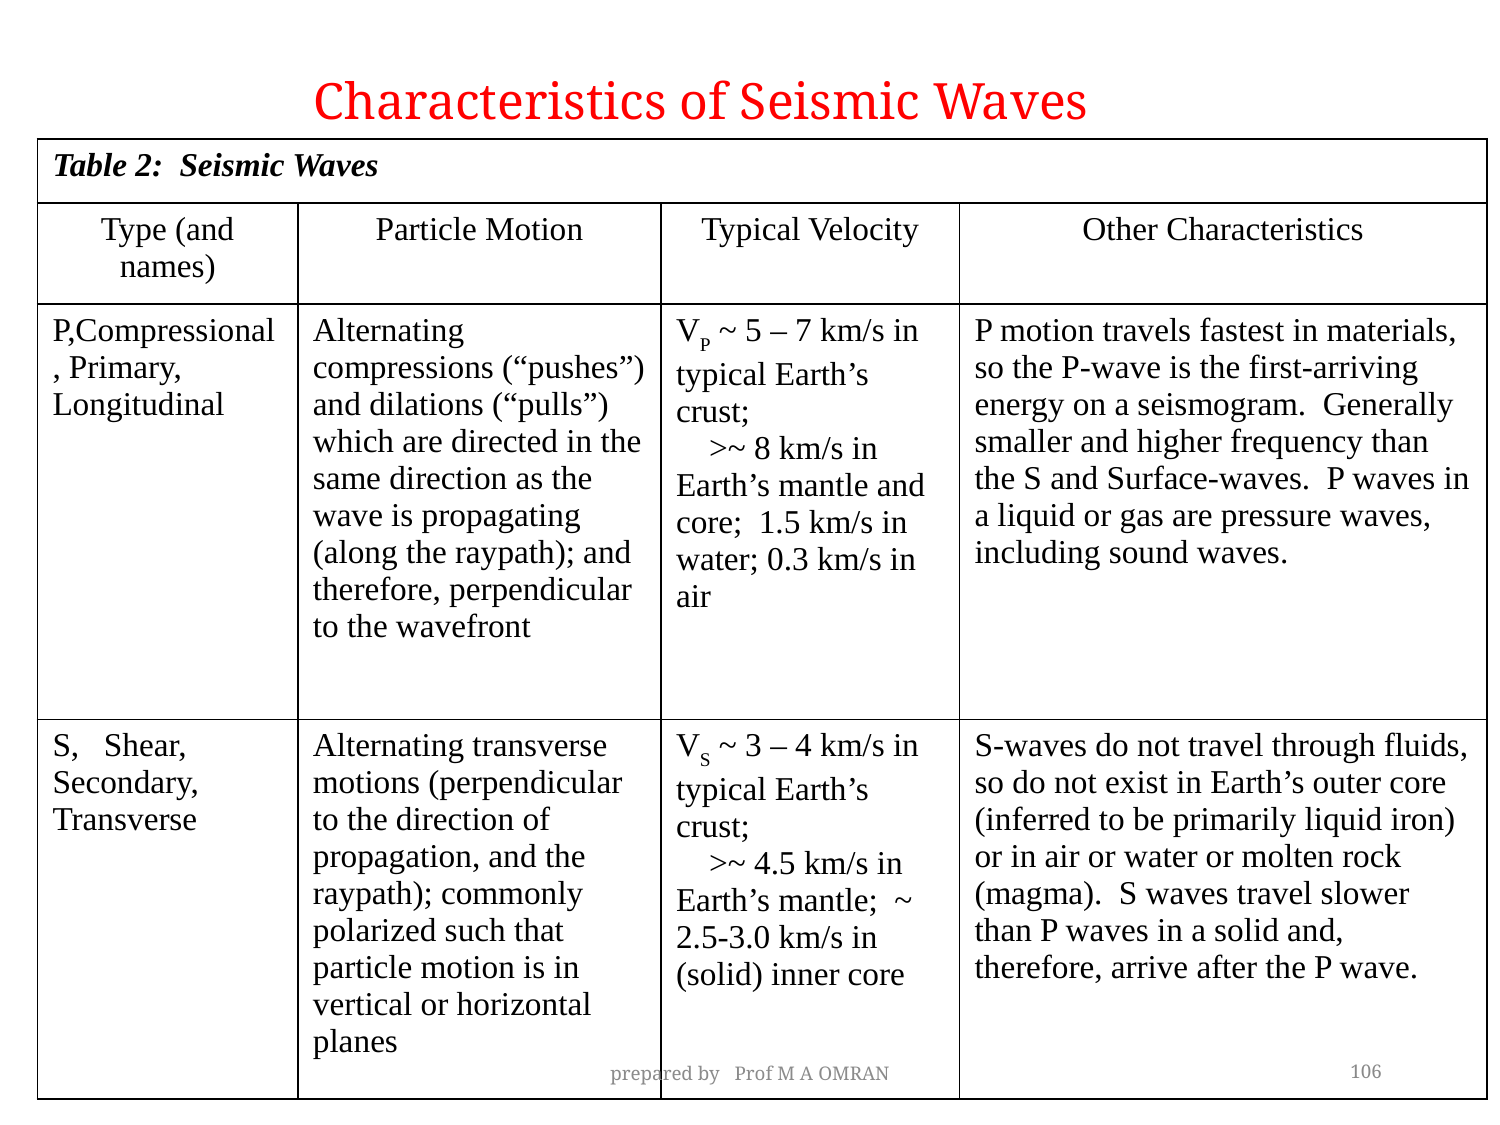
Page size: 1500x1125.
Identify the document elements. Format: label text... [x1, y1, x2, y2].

table_cell Alternating transverse motions (perpendicular to the direction of propagation, and the raypath); commonly polarized such that particle motion is in vertical or horizontal planes [299, 720, 660, 1098]
table_cell P,Compressional, Primary, Longitudinal [38, 305, 297, 719]
text_box Characteristics of Seismic Waves [299, 62, 1104, 138]
table_cell Alternating compressions (“pushes”) and dilations (“pulls”) which are directed in the same direction as the wave is propagating (along the raypath); and therefore, perpendicular to the wavefront [299, 305, 660, 719]
footer prepared by Prof M A OMRAN [496, 1042, 1004, 1103]
table_cell VP ~ 5 – 7 km/s in typical Earth’s crust; >~ 8 km/s in Earth’s mantle and core; 1.5 km/s in water; 0.3 km/s in air [662, 305, 959, 719]
table_cell VS ~ 3 – 4 km/s in typical Earth’s crust; >~ 4.5 km/s in Earth’s mantle; ~ 2.5-3.0 km/s in (solid) inner core [662, 720, 959, 1042]
table_header Table 2: Seismic Waves [38, 140, 1486, 202]
table_cell S, Shear, Secondary, Transverse [38, 720, 297, 1098]
table_cell Particle Motion [299, 204, 660, 303]
table_cell Type (and names) [38, 204, 297, 303]
table_cell Typical Velocity [662, 204, 959, 303]
table_cell S-waves do not travel through fluids, so do not exist in Earth’s outer core (inferred to be primarily liquid iron) or in air or water or molten rock (magma). S waves travel slower than P waves in a solid and, therefore, arrive after the P wave. [960, 720, 1486, 1098]
slide_number 106 [1059, 1042, 1397, 1103]
table_cell Other Characteristics [960, 204, 1486, 303]
table_cell P motion travels fastest in materials, so the P-wave is the first-arriving energy on a seismogram. Generally smaller and higher frequency than the S and Surface-waves. P waves in a liquid or gas are pressure waves, including sound waves. [960, 305, 1486, 719]
